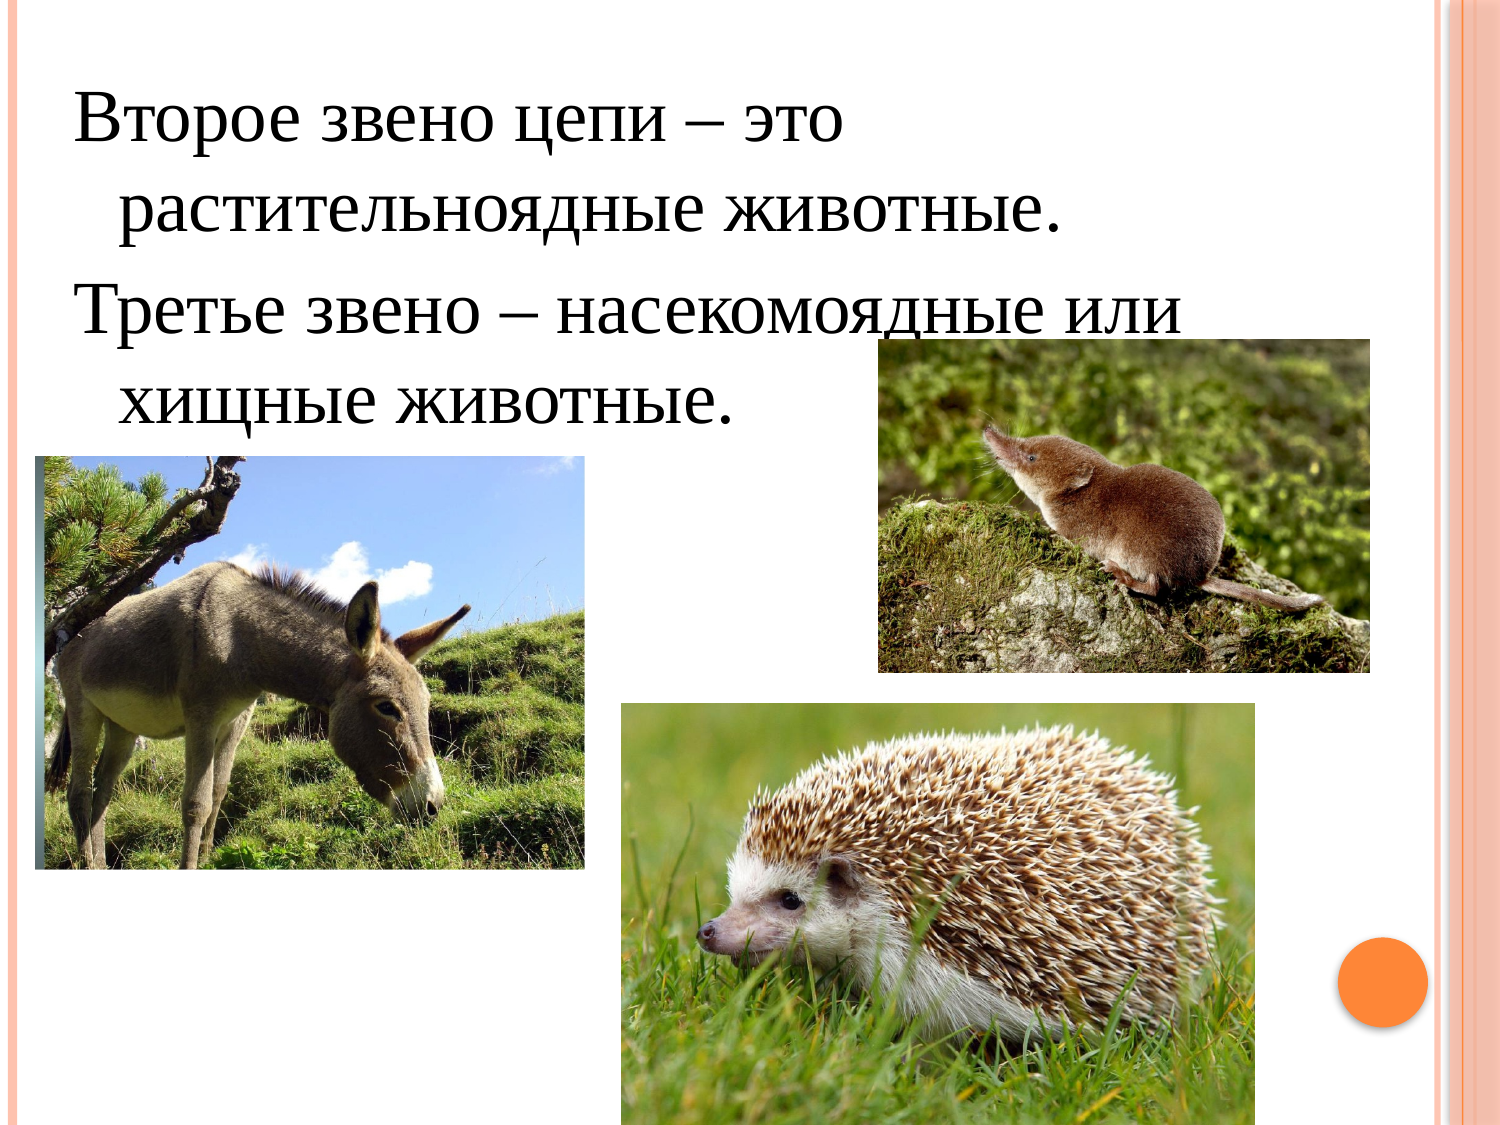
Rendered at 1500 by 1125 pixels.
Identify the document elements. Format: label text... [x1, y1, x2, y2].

picture [620, 702, 1255, 1125]
list Второе звено цепи – это растительноядные животные. Третье звено – насекомоядные или хищные животные. [58, 58, 1284, 481]
picture [878, 339, 1370, 673]
picture [34, 456, 586, 870]
